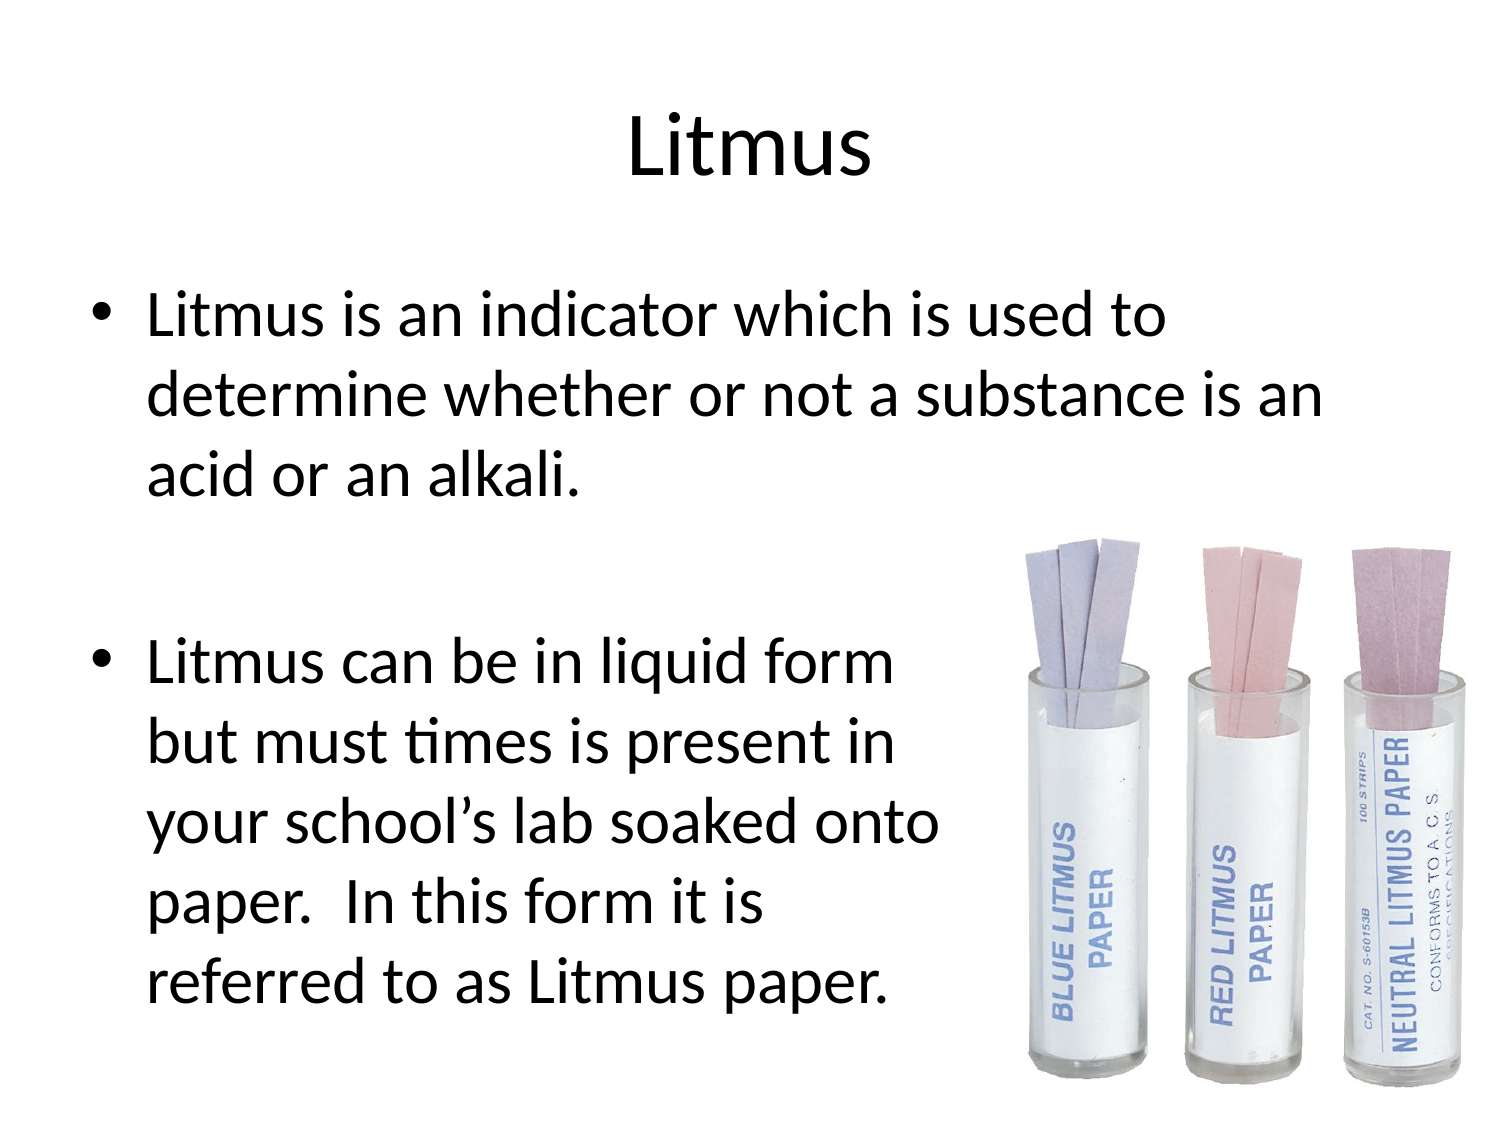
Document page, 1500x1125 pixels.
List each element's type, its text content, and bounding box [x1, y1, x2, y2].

list Litmus is an indicator which is used to determine whether or not a substance is an acid or an alkali. Litmus can be in liquid form but must times is present in your school’s lab soaked onto paper. In this form it is referred to as Litmus paper. [75, 262, 1463, 1063]
title Litmus [75, 45, 1425, 233]
picture [1012, 524, 1479, 1100]
